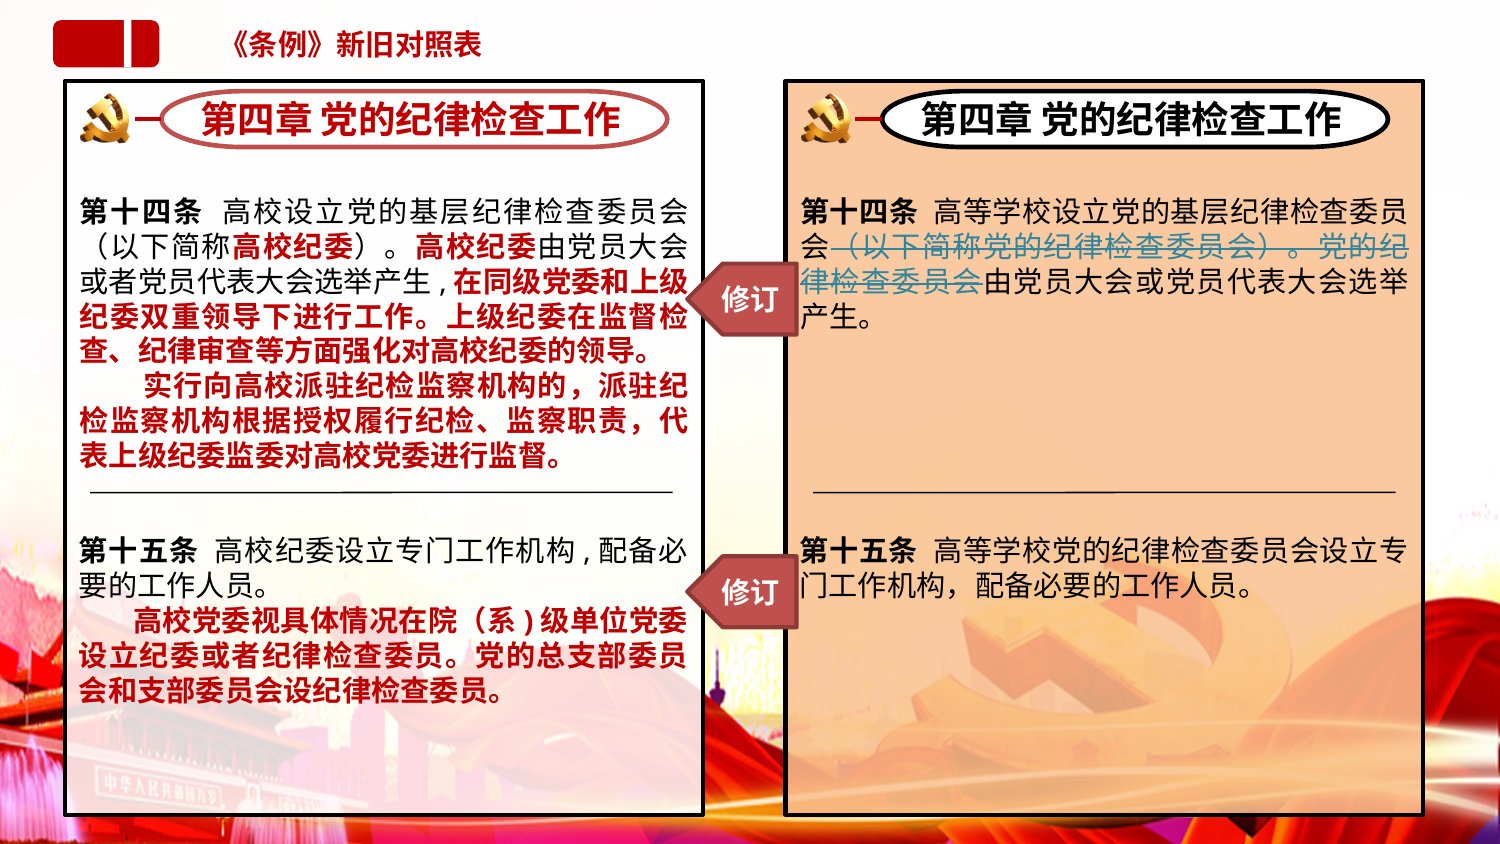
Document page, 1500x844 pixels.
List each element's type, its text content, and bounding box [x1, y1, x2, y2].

text_box [63, 79, 705, 817]
text_box 第十五条 高等学校党的纪律检查委员会设立专门工作机构，配备必要的工作人员。 [784, 525, 1424, 610]
text_box 修订 [685, 261, 799, 337]
text_box 第十五条 高校纪委设立专门工作机构,配备必要的工作人员。 高校党委视具体情况在院（系)级单位党委设立纪委或者纪律检查委员。党的总支部委员会和支部委员会设纪律检查委员。 [64, 525, 703, 715]
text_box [796, 90, 1389, 148]
text_box 修订 [685, 554, 799, 630]
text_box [75, 90, 668, 148]
text_box 第十四条 高等学校设立党的基层纪律检查委员会（以下简称党的纪律检查委员会）。党的纪律检查委员会由党员大会或党员代表大会选举产生。 [785, 185, 1424, 341]
text_box [50, 18, 162, 70]
text_box 《条例》新旧对照表 [204, 18, 498, 69]
text_box 第十四条 高校设立党的基层纪律检查委员会（以下简称高校纪委）。高校纪委由党员大会或者党员代表大会选举产生,在同级党委和上级纪委双重领导下进行工作。上级纪委在监督检查、纪律审查等方面强化对高校纪委的领导。 实行向高校派驻纪检监察机构的，派驻纪检监察机构根据授权履行纪检、监察职责，代表上级纪委监委对高校党委进行监督。 [64, 185, 704, 480]
picture [0, 0, 1500, 844]
text_box [122, 18, 133, 69]
text_box [783, 79, 1425, 817]
